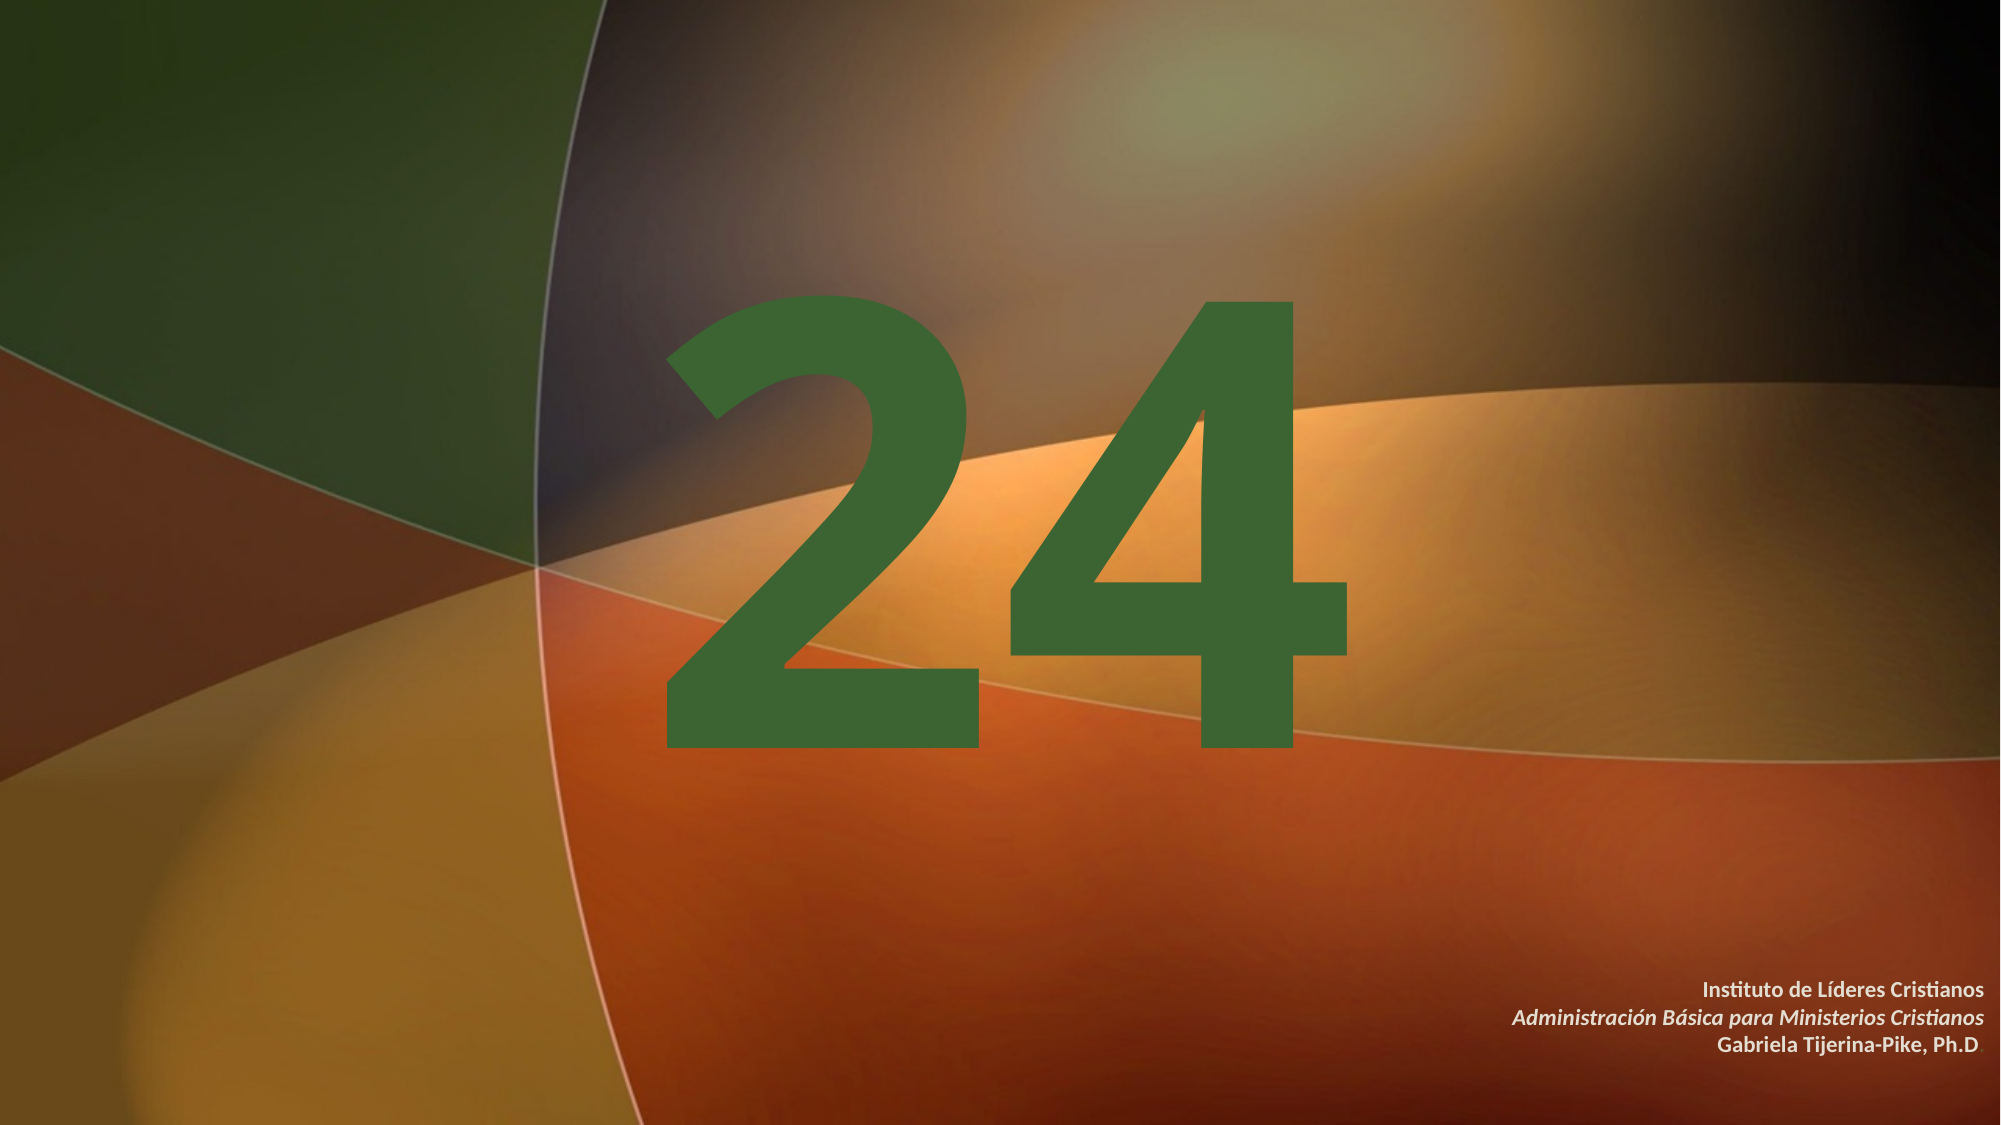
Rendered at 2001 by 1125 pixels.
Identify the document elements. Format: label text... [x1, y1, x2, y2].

title 24 [0, 258, 2000, 881]
picture [0, 0, 2001, 1125]
text_box Instituto de Líderes Cristianos Administración Básica para Ministerios Cristianos Gabriela Tijerina-Pike, Ph.D. [376, 907, 2000, 1125]
